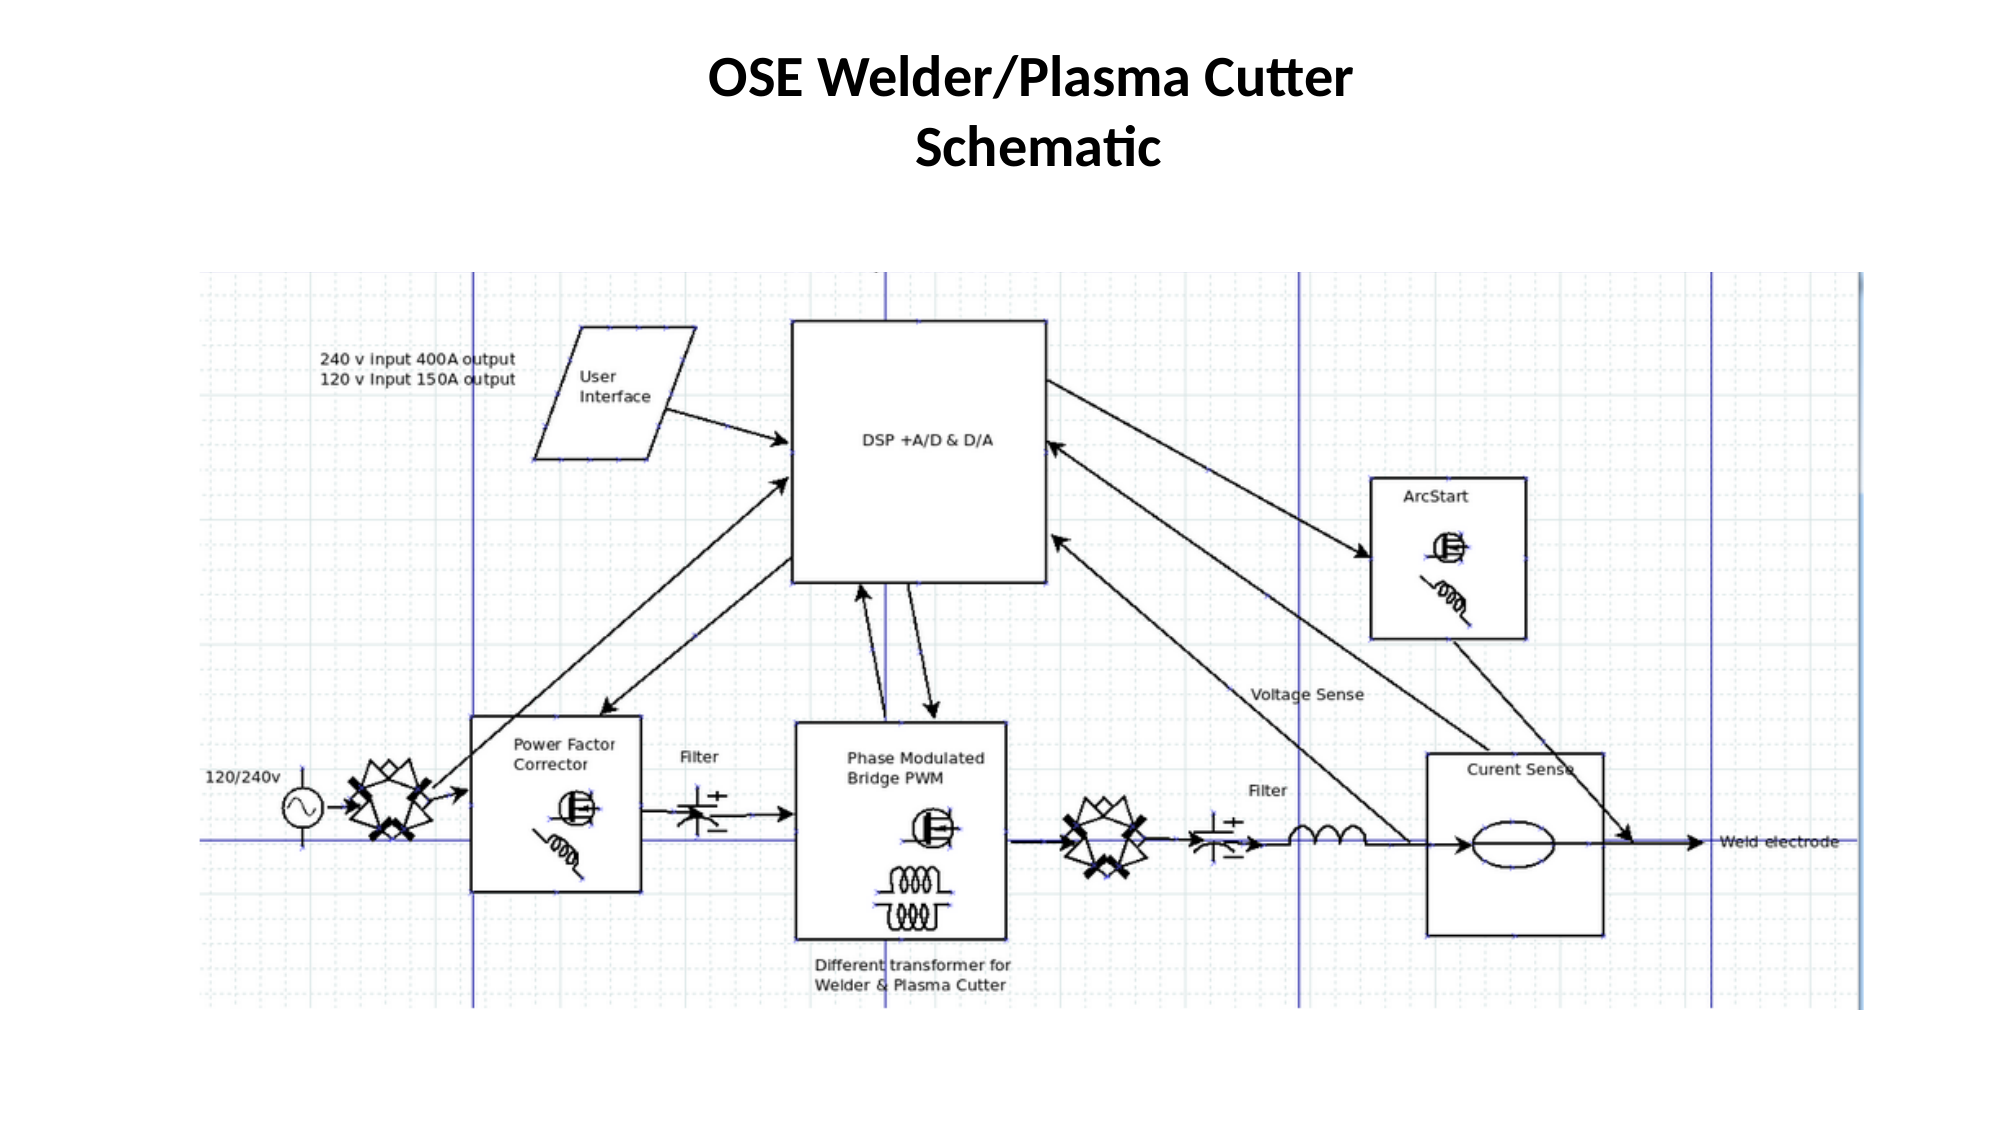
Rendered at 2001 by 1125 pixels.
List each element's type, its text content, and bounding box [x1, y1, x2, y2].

picture [199, 272, 1864, 1010]
text_box OSE Welder/Plasma Cutter Schematic [692, 31, 1372, 186]
